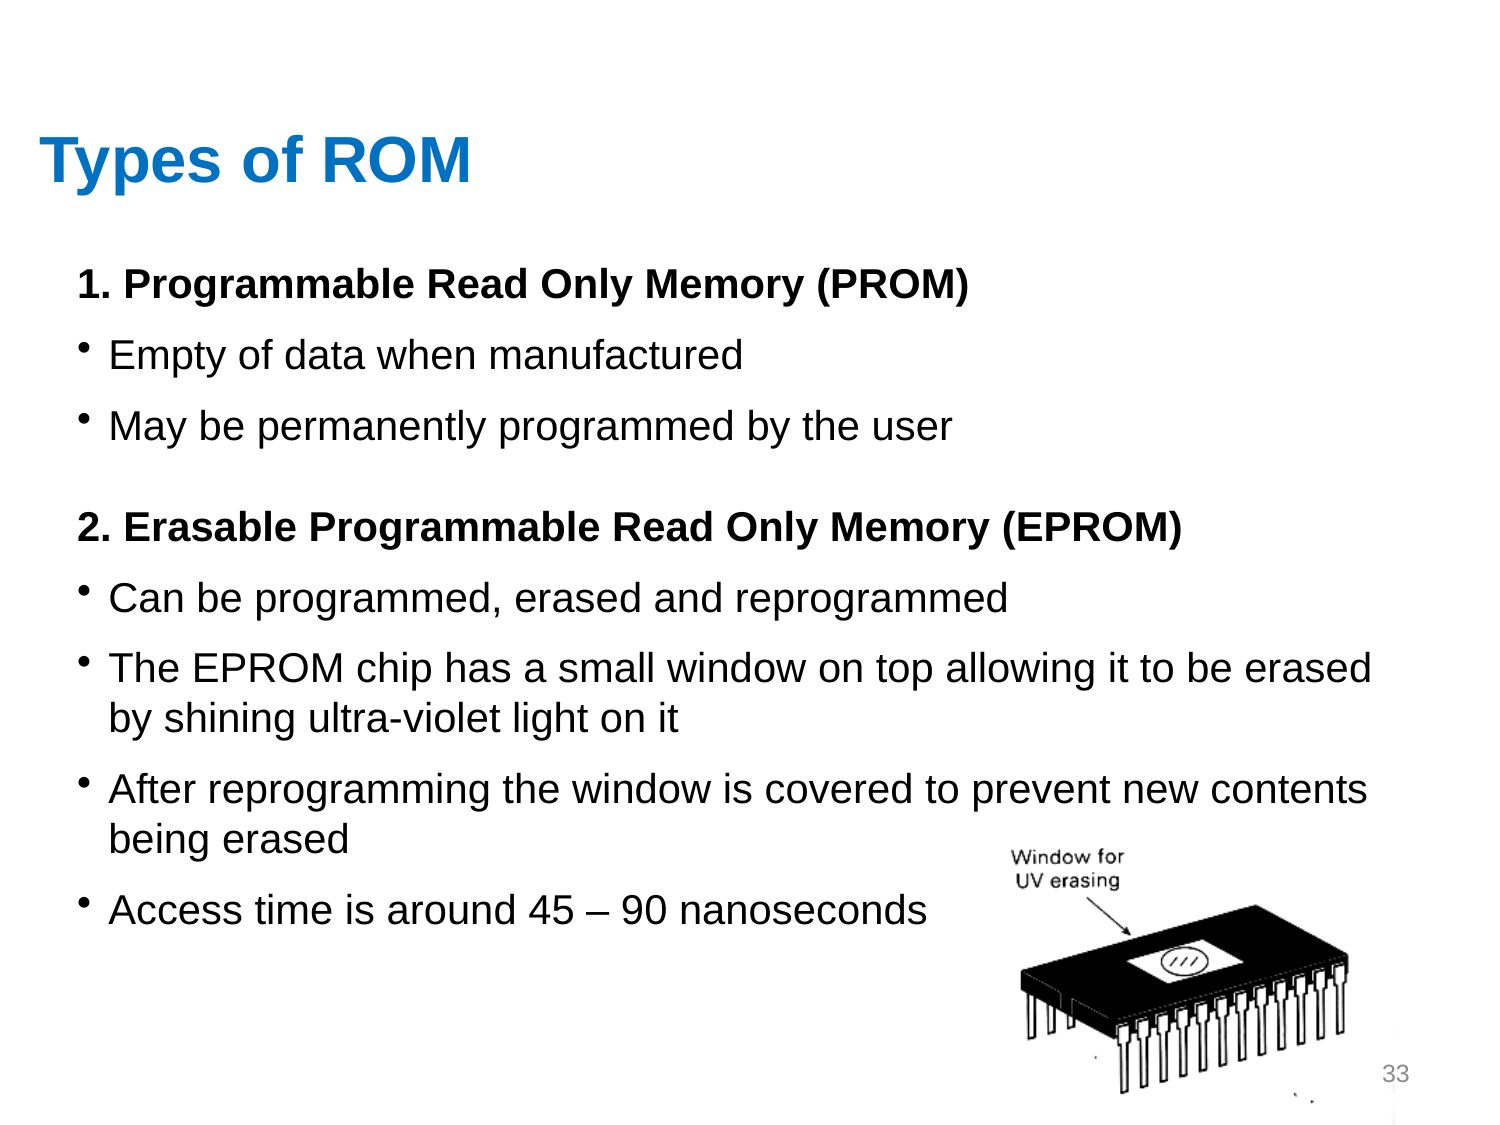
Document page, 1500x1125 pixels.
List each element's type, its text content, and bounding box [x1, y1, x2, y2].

text_box 2. Erasable Programmable Read Only Memory (EPROM) Can be programmed, erased and reprogrammed The EPROM chip has a small window on top allowing it to be erased by shining ultra-violet light on it After reprogramming the window is covered to prevent new contents being erased Access time is around 45 – 90 nanoseconds [62, 492, 1425, 941]
picture [929, 843, 1395, 1125]
slide_number 33 [1399, 1042, 1425, 1103]
text_box 1. Programmable Read Only Memory (PROM) Empty of data when manufactured May be permanently programmed by the user [62, 249, 1425, 457]
text_box Types of ROM [24, 34, 1488, 203]
